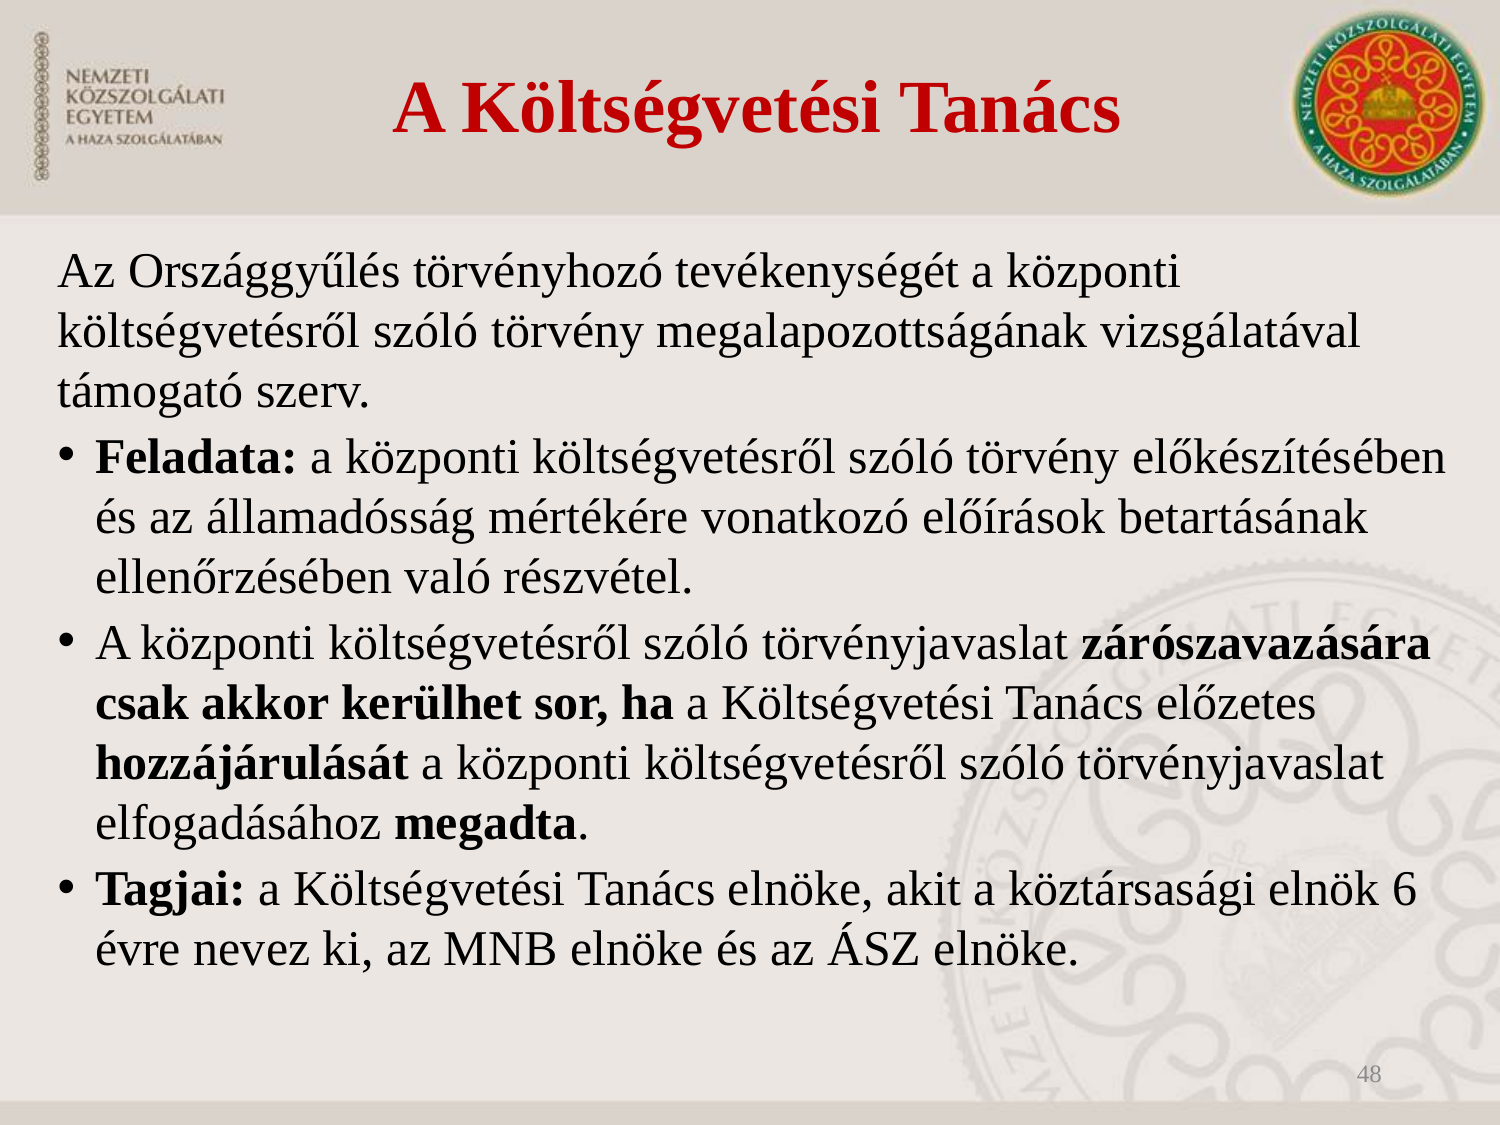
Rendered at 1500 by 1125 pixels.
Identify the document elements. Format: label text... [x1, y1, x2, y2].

list Az Országgyűlés törvényhozó tevékenységét a központi költségvetésről szóló törvény megalapozottságának vizsgálatával támogató szerv. Feladata: a központi költségvetésről szóló törvény előkészítésében és az államadósság mértékére vonatkozó előírások betartásának ellenőrzésében való részvétel. A központi költségvetésről szóló törvényjavaslat zárószavazására csak akkor kerülhet sor, ha a Költségvetési Tanács előzetes hozzájárulását a központi költségvetésről szóló törvényjavaslat elfogadásához megadta. Tagjai: a Költségvetési Tanács elnöke, akit a köztársasági elnök 6 évre nevez ki, az MNB elnöke és az ÁSZ elnöke. [42, 229, 1467, 1047]
picture [0, 0, 1500, 1125]
slide_number 48 [1059, 1042, 1397, 1103]
title A Költségvetési Tanács [233, 0, 1282, 217]
